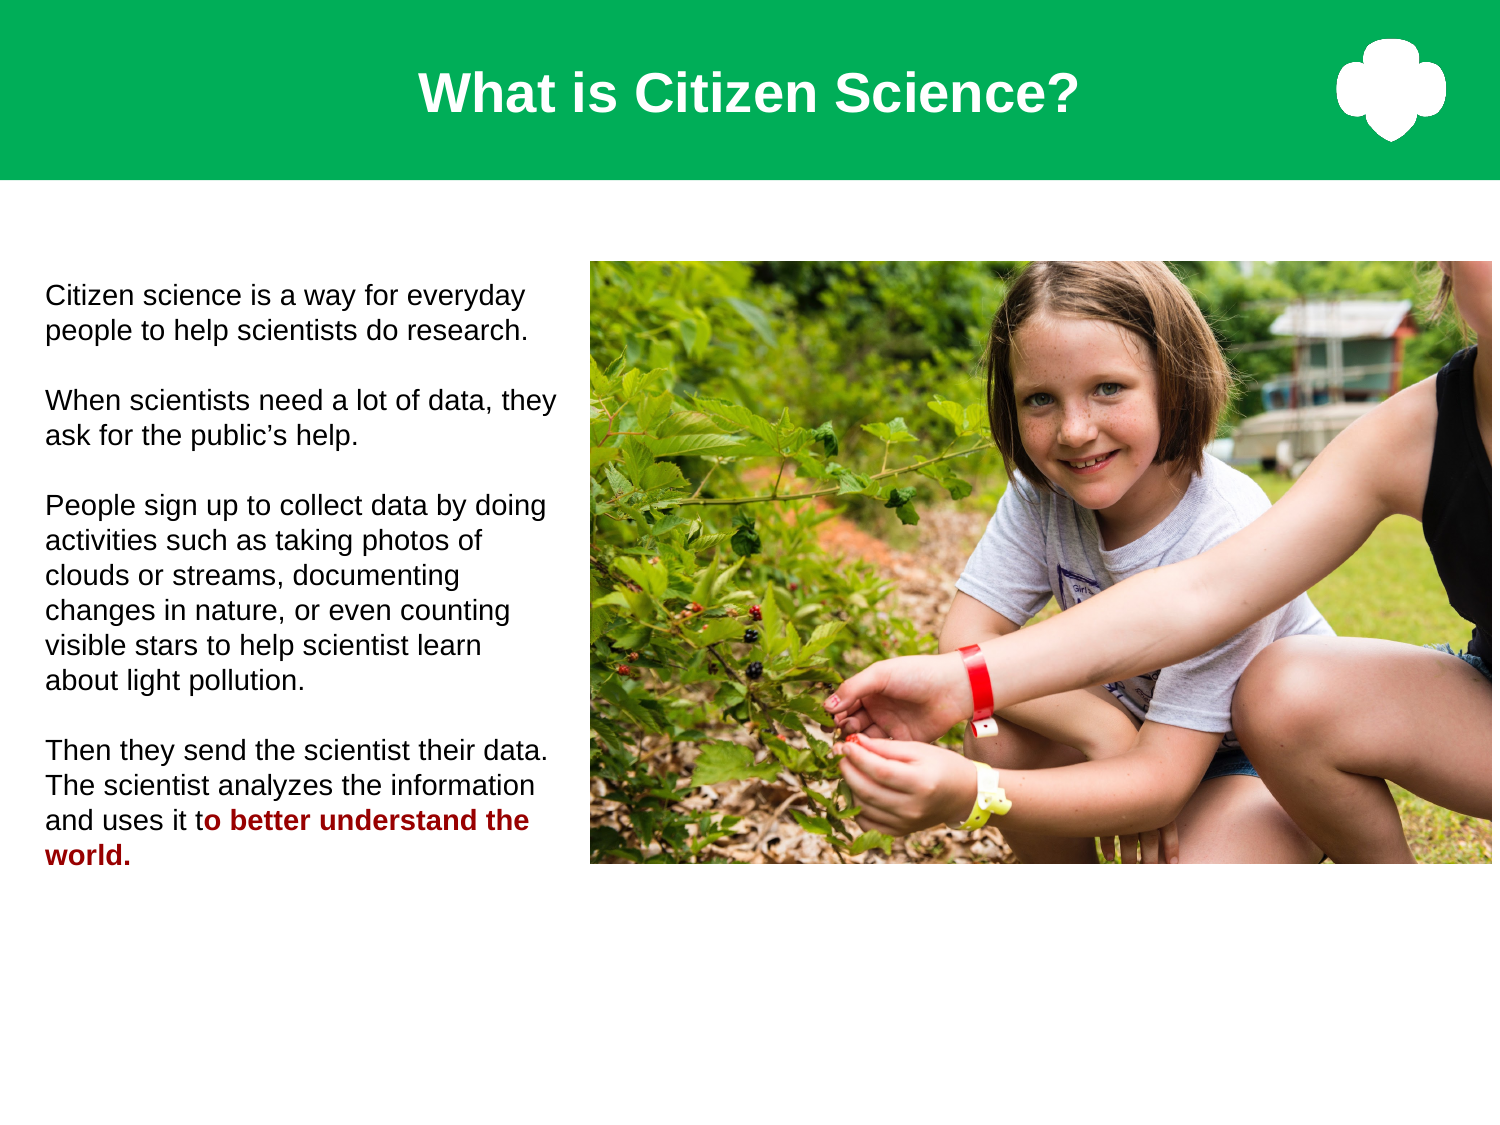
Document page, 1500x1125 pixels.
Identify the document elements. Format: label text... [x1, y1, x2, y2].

picture [590, 261, 1492, 864]
picture [1261, 0, 1500, 220]
text_box What is Citizen Science? [0, 0, 1256, 181]
text_box Citizen science is a way for everyday people to help scientists do research. When scientists need a lot of data, they ask for the public’s help. People sign up to collect data by doing activities such as taking photos of clouds or streams, documenting changes in nature, or even counting visible stars to help scientist learn about light pollution. Then they send the scientist their data. The scientist analyzes the information and uses it to better understand the world. [30, 261, 574, 886]
